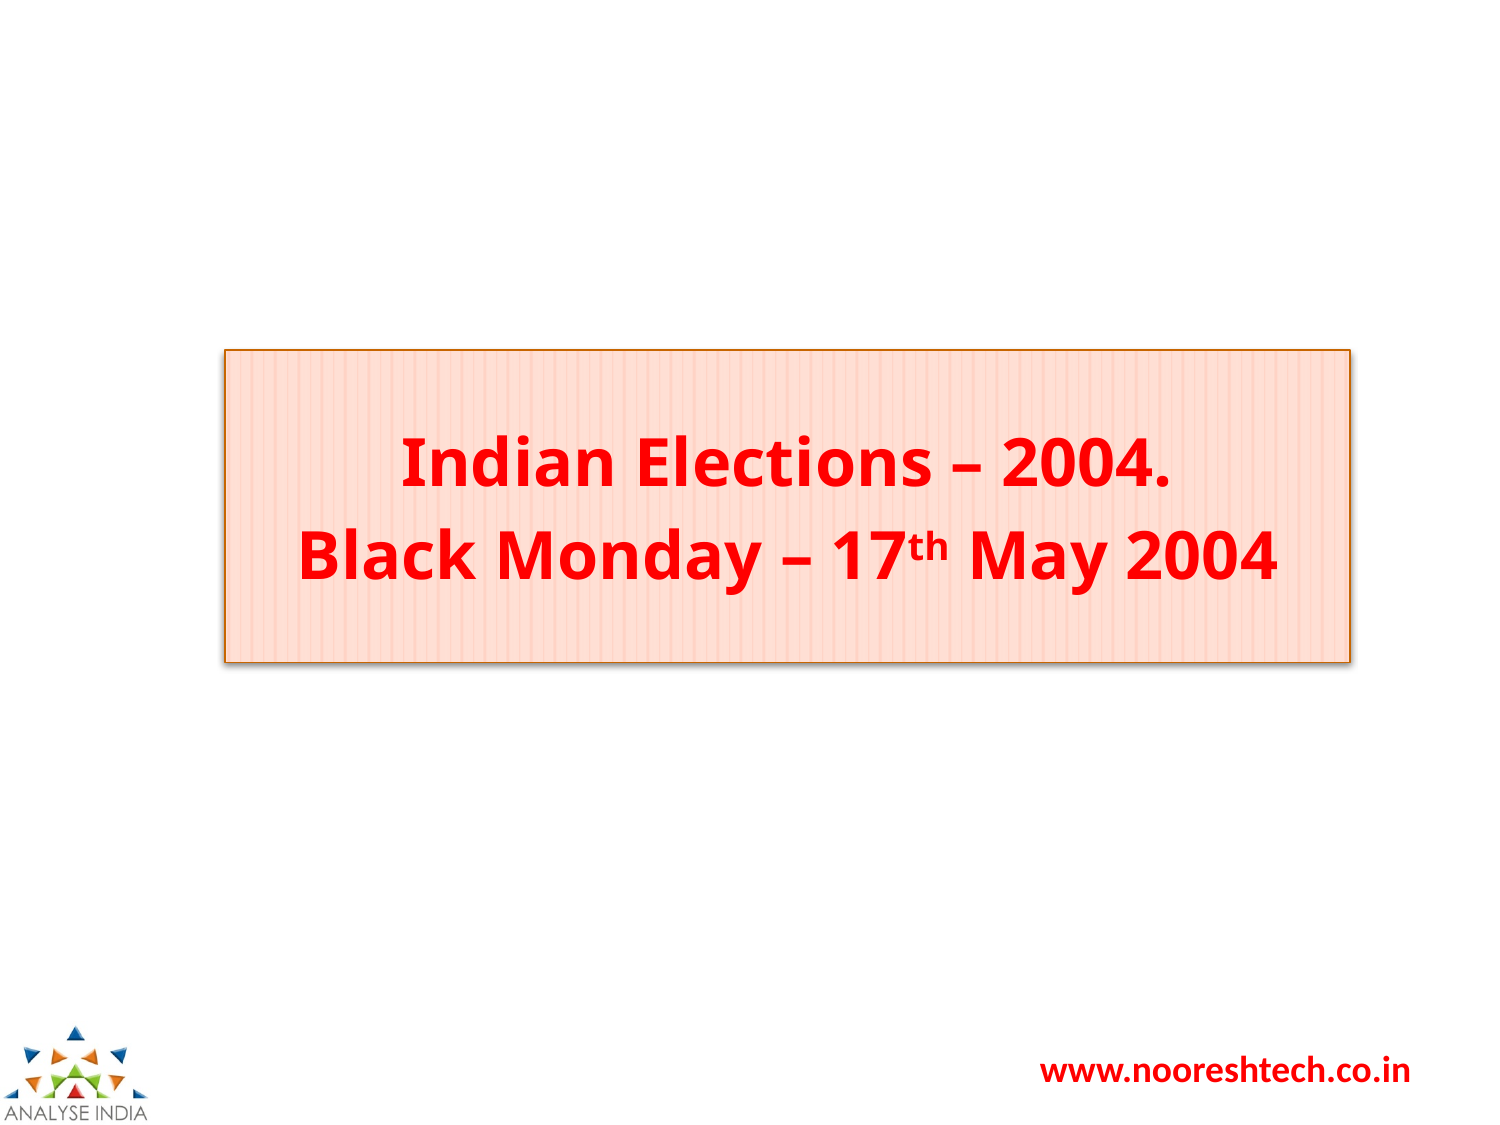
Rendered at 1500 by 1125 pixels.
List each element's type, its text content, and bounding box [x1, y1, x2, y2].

picture [0, 1021, 151, 1125]
list Indian Elections – 2004. Black Monday – 17th May 2004 [225, 350, 1350, 663]
